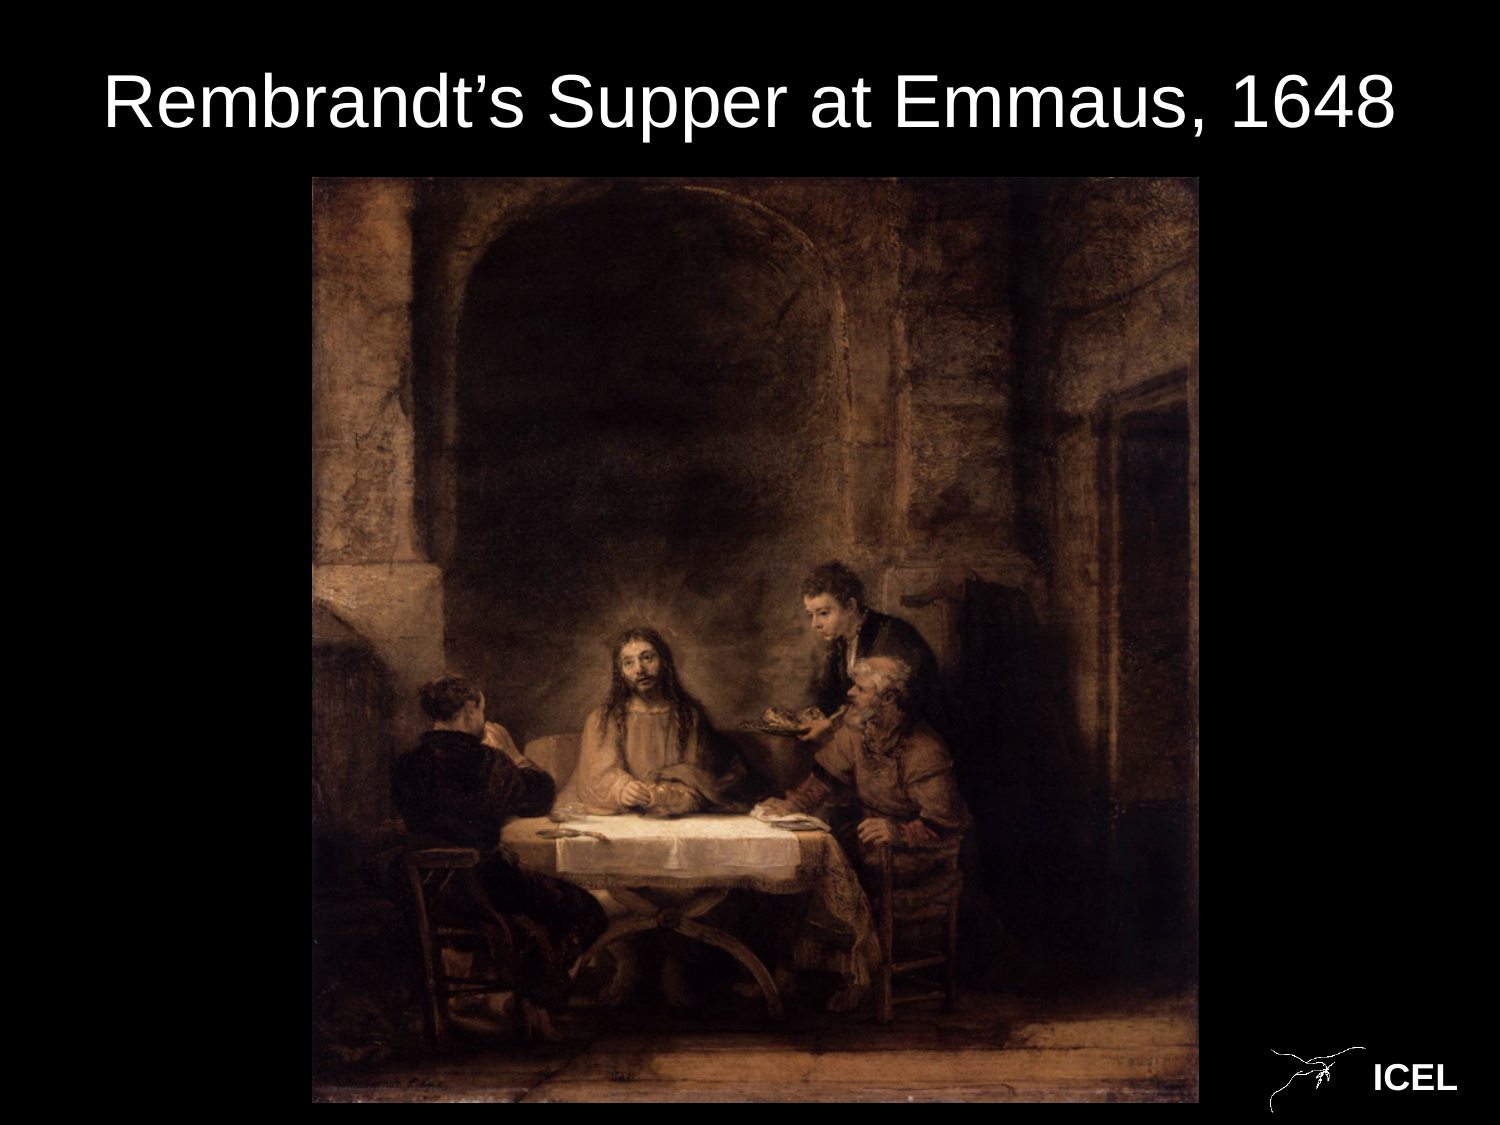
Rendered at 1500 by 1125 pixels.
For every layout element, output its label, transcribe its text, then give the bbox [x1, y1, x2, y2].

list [312, 177, 1200, 1103]
title Rembrandt’s Supper at Emmaus, 1648 [75, 45, 1425, 233]
picture [1269, 1046, 1366, 1113]
